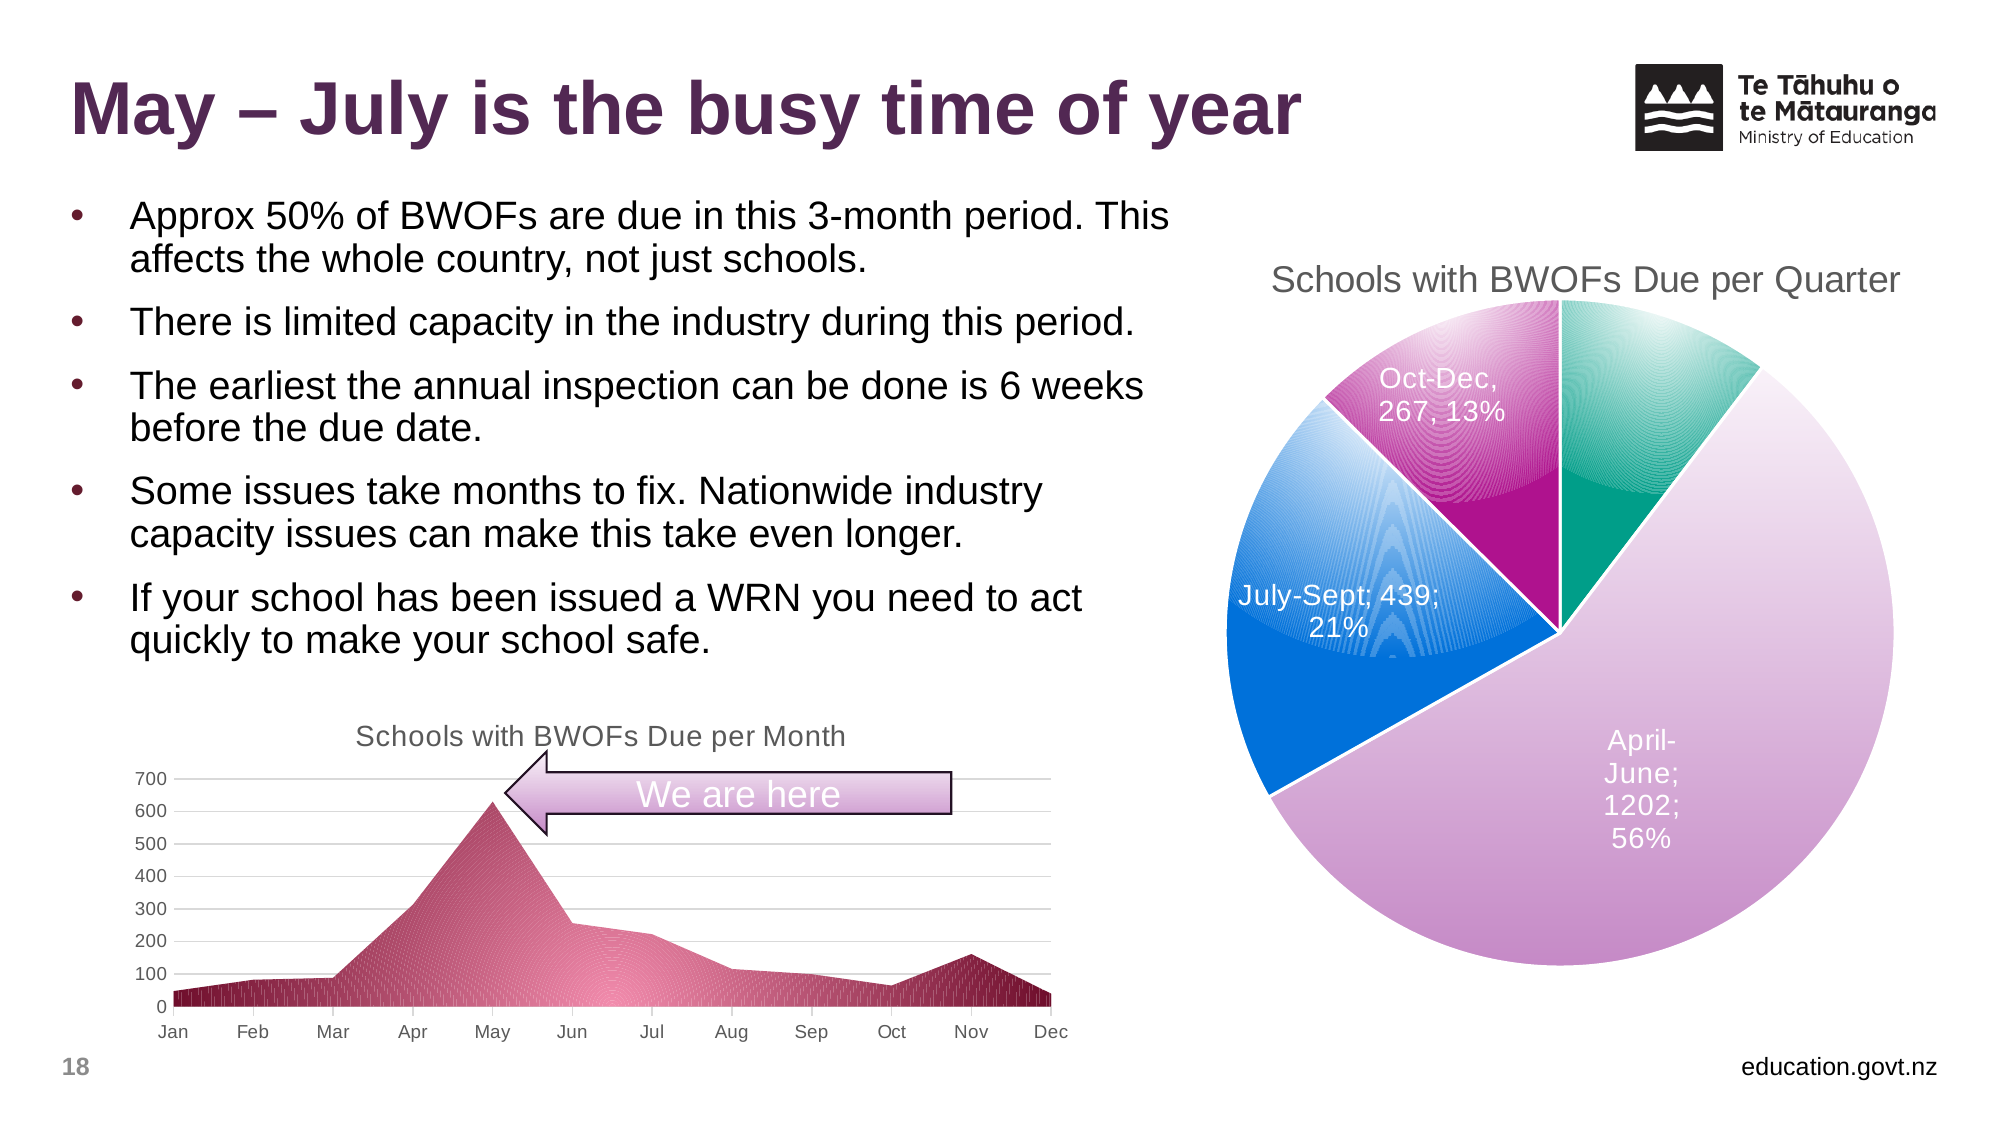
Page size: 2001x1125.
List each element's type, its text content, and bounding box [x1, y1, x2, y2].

slide_number 18 [46, 1050, 221, 1081]
list Approx 50% of BWOFs are due in this 3-month period. This affects the whole country, not just schools. There is limited capacity in the industry during this period. The earliest the annual inspection can be done is 6 weeks before the due date. Some issues take months to fix. Nationwide industry capacity issues can make this take even longer. If your school has been issued a WRN you need to act quickly to make your school safe. [55, 188, 1087, 952]
chart [115, 188, 2000, 1051]
title May – July is the busy time of year [55, 49, 1707, 170]
